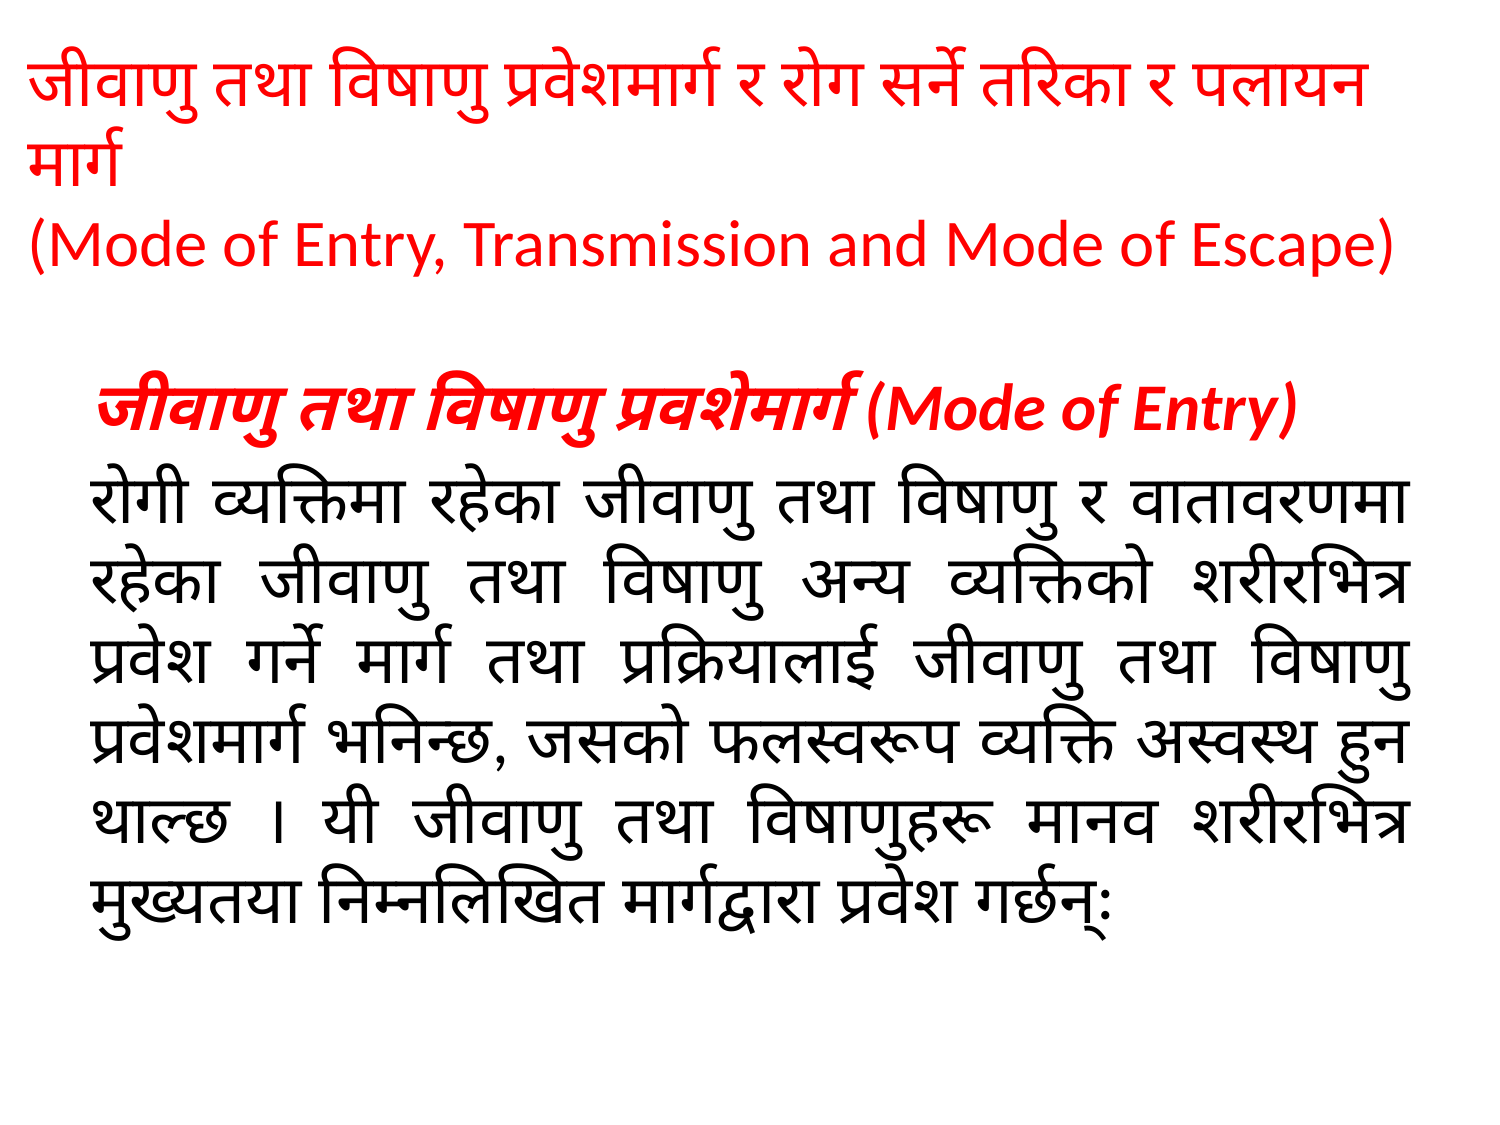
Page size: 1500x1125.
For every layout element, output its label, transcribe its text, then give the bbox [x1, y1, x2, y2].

list जीवाणु तथा विषाणु प्रवशेमार्ग (Mode of Entry) रोगी व्यक्तिमा रहेका जीवाणु तथा विषाणु र वातावरणमा रहेका जीवाणु तथा विषाणु अन्य व्यक्तिको शरीरभित्र प्रवेश गर्ने मार्ग तथा प्रक्रियालाई जीवाणु तथा विषाणु प्रवेशमार्ग भनिन्छ, जसको फलस्वरूप व्यक्ति अस्वस्थ हुन थाल्छ । यी जीवाणु तथा विषाणुहरू मानव शरीरभित्र मुख्यतया निम्नलिखित मार्गद्वारा प्रवेश गर्छन्ः [75, 262, 1425, 1005]
title जीवाणु तथा विषाणु प्रवेशमार्ग र रोग सर्ने तरिका र पलायन मार्ग (Mode of Entry, Transmission and Mode of Escape) [12, 45, 1475, 275]
